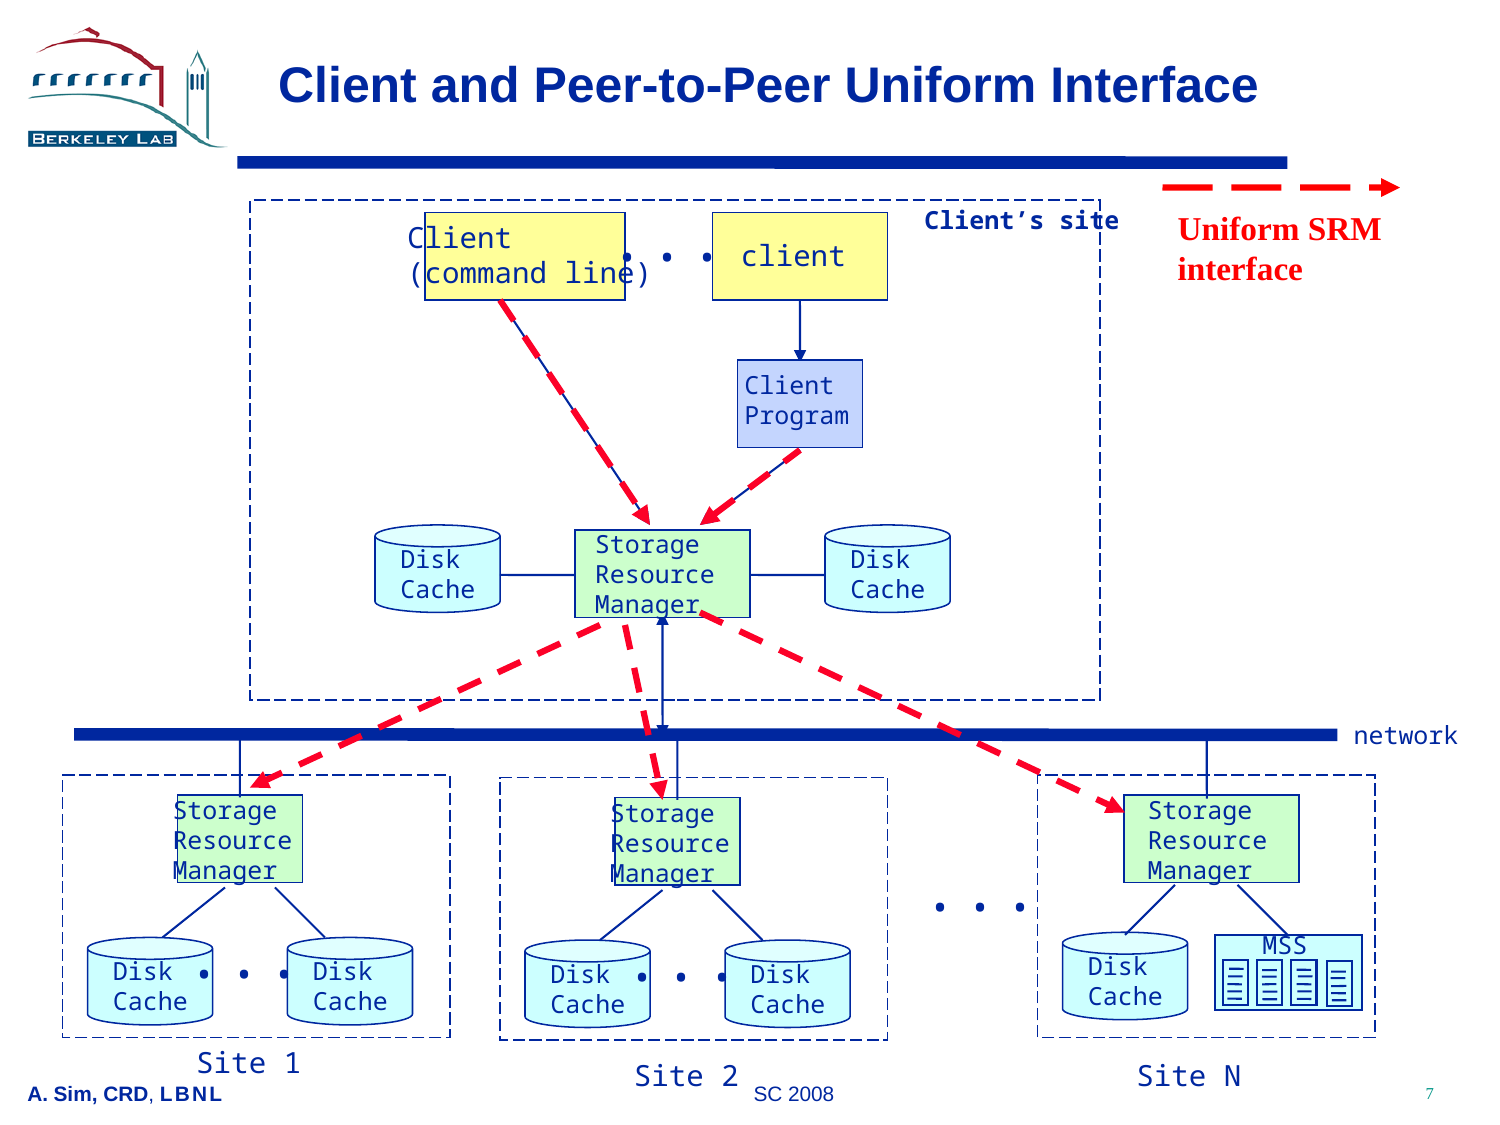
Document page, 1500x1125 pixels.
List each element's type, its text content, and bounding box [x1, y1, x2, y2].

text_box [499, 821, 888, 1041]
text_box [524, 939, 651, 1028]
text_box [612, 821, 743, 896]
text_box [287, 937, 413, 1026]
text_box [174, 787, 305, 893]
text_box ... [905, 837, 1037, 933]
text_box Storage Resource Manager [1132, 821, 1298, 893]
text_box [249, 187, 1401, 813]
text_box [724, 939, 851, 1028]
text_box Site N [1121, 1049, 1257, 1100]
text_box Site 2 [618, 1049, 754, 1100]
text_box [87, 937, 213, 1026]
text_box [62, 774, 450, 1038]
text_box Site 1 [181, 1037, 316, 1088]
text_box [1214, 922, 1363, 1010]
title Client and Peer-to-Peer Uniform Interface [174, 4, 1363, 161]
text_box ... [169, 904, 320, 1000]
text_box [1037, 821, 1375, 1038]
text_box ... [607, 907, 757, 1003]
text_box network [1404, 712, 1474, 758]
